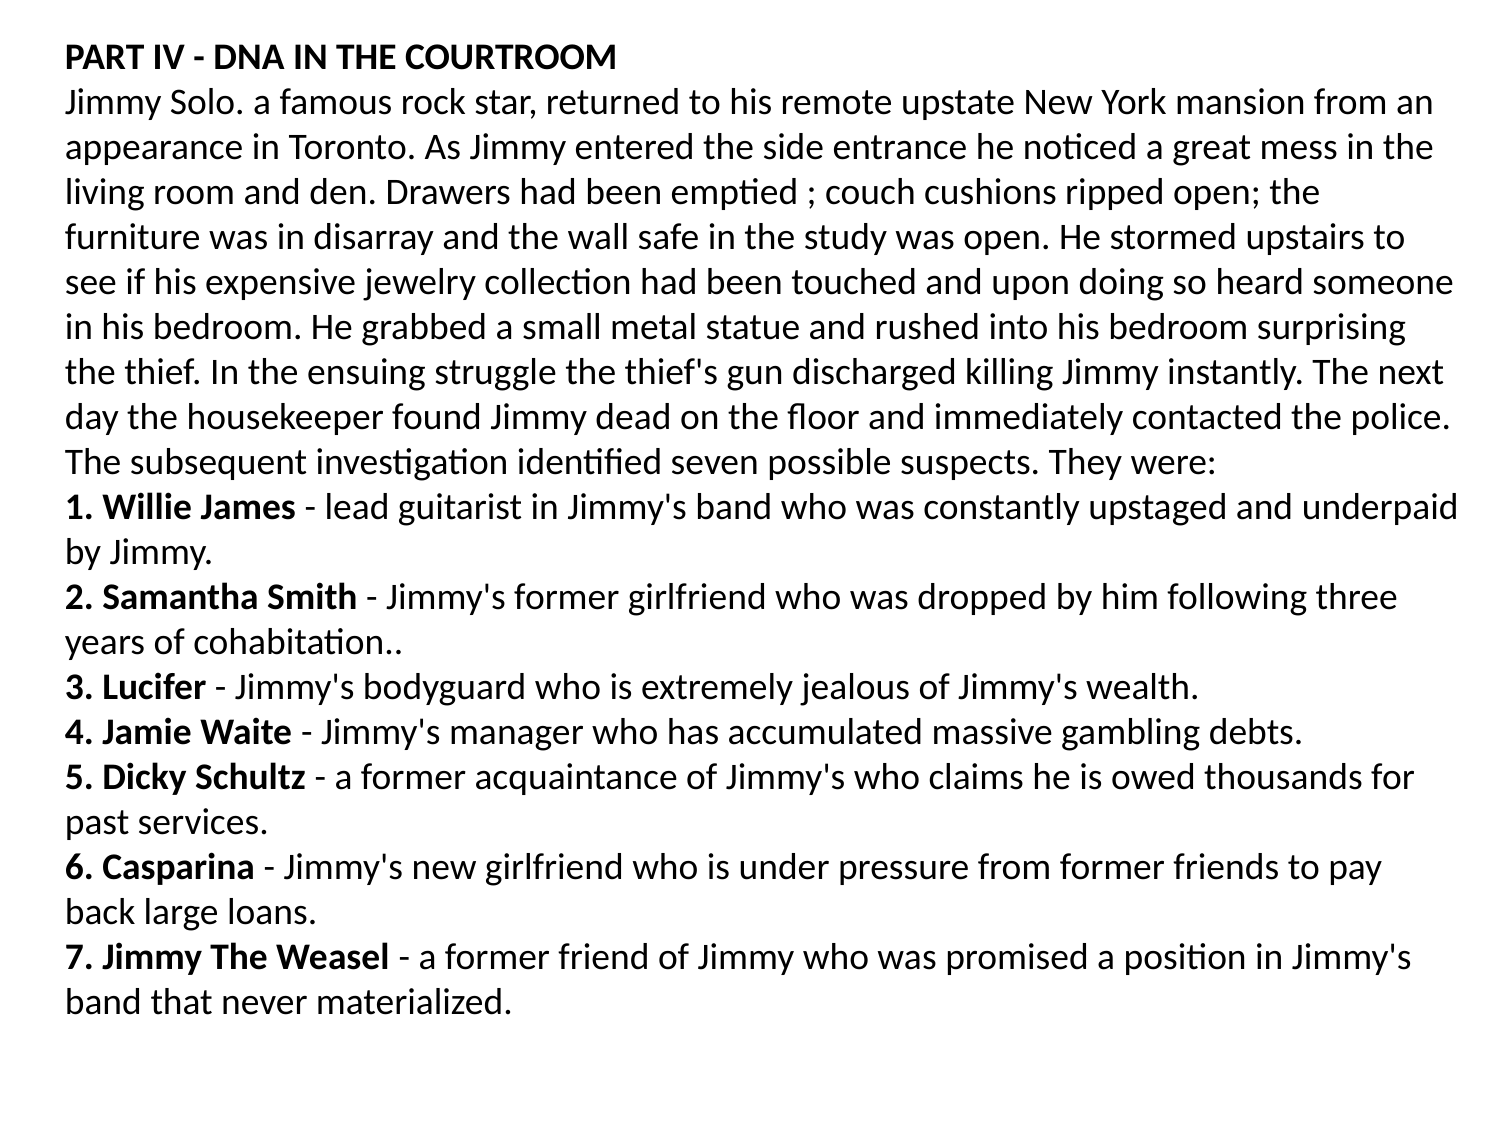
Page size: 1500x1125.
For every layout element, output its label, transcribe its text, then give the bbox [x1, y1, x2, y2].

text_box PART IV - DNA IN THE COURTROOM Jimmy Solo. a famous rock star, returned to his remote upstate New York mansion from an appearance in Toronto. As Jimmy entered the side entrance he noticed a great mess in the living room and den. Drawers had been emptied ; couch cushions ripped open; the furniture was in disarray and the wall safe in the study was open. He stormed upstairs to see if his expensive jewelry collection had been touched and upon doing so heard someone in his bedroom. He grabbed a small metal statue and rushed into his bedroom surprising the thief. In the ensuing struggle the thief's gun discharged killing Jimmy instantly. The next day the housekeeper found Jimmy dead on the floor and immediately contacted the police. The subsequent investigation identified seven possible suspects. They were: 1. Willie James - lead guitarist in Jimmy's band who was constantly upstaged and underpaid by Jimmy. 2. Samantha Smith - Jimmy's former girlfriend who was dropped by him following three years of cohabitation.. 3. Lucifer - Jimmy's bodyguard who is extremely jealous of Jimmy's wealth. 4. Jamie Waite - Jimmy's manager who has accumulated massive gambling debts. 5. Dicky Schultz - a former acquaintance of Jimmy's who claims he is owed thousands for past services. 6. Casparina - Jimmy's new girlfriend who is under pressure from former friends to pay back large loans. 7. Jimmy The Weasel - a former friend of Jimmy who was promised a position in Jimmy's band that never materialized. [49, 24, 1475, 1100]
